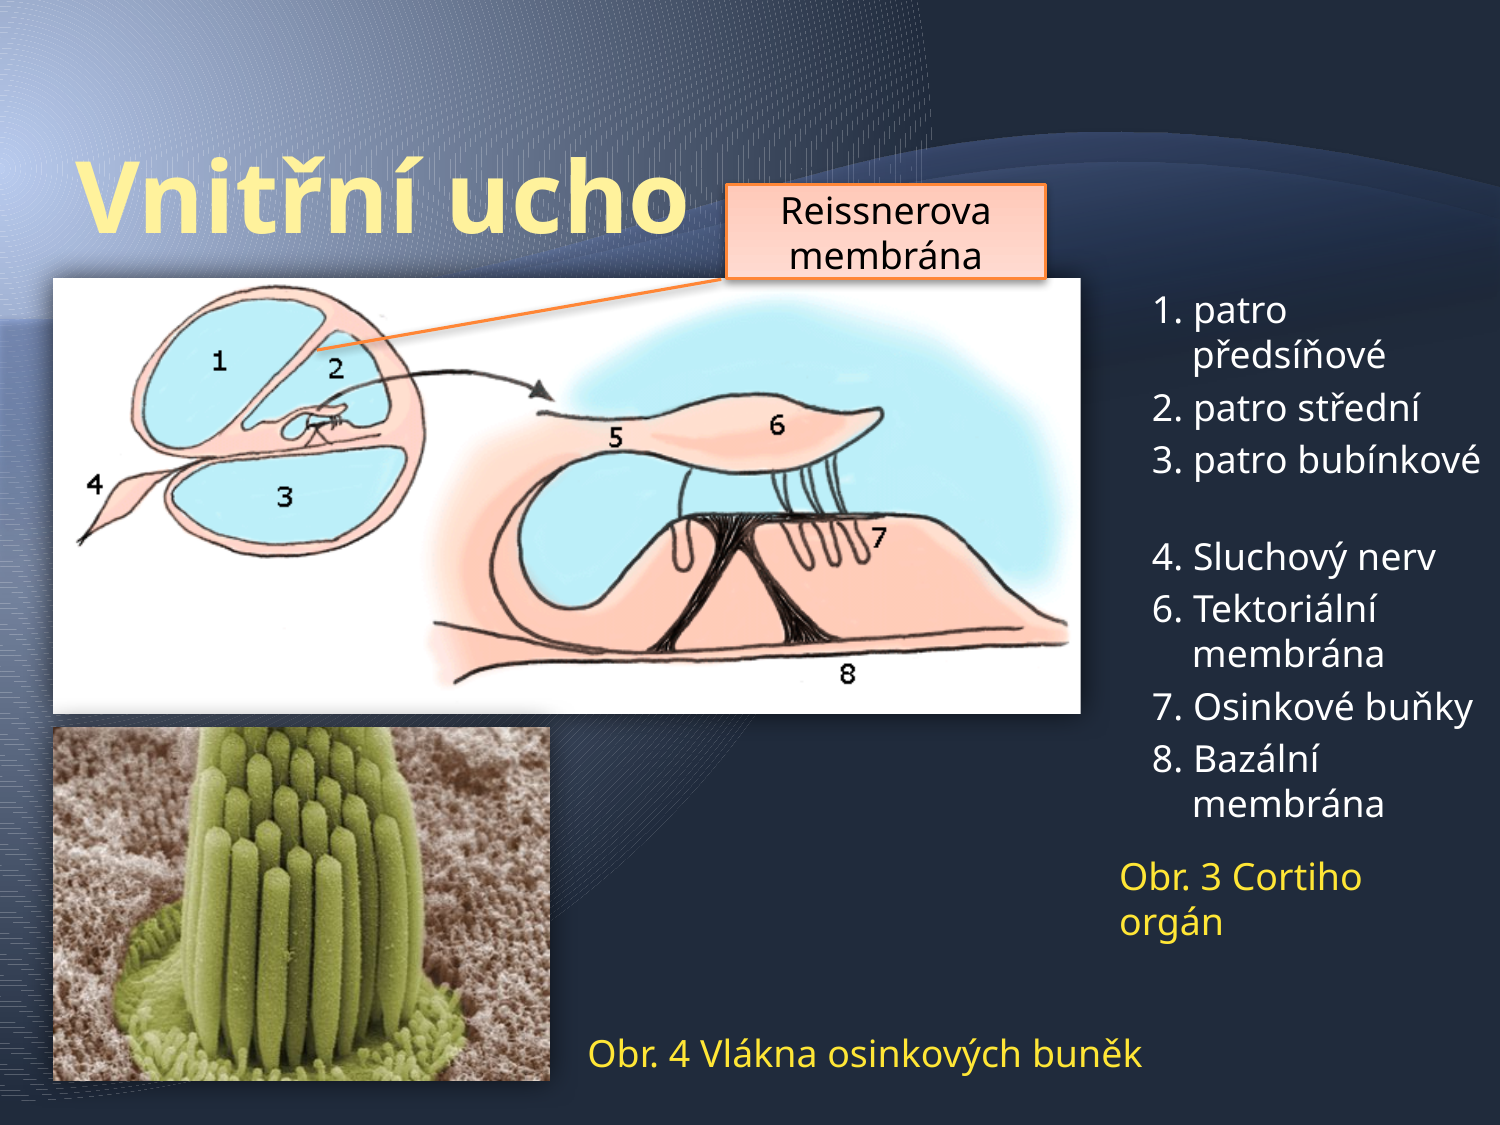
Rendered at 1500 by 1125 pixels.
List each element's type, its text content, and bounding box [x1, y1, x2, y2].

list 1. patro předsíňové 2. patro střední 3. patro bubínkové 4. Sluchový nerv 6. Tektoriální membrána 7. Osinkové buňky 8. Bazální membrána [1084, 278, 1500, 835]
text_box Obr. 4 Vlákna osinkových buněk [572, 1023, 1199, 1083]
text_box Reissnerova membrána [726, 184, 1046, 276]
text_box Obr. 3 Cortiho orgán [1104, 845, 1465, 951]
picture [52, 727, 550, 1081]
title Vnitřní ucho [75, 87, 1425, 256]
picture [52, 278, 1081, 714]
